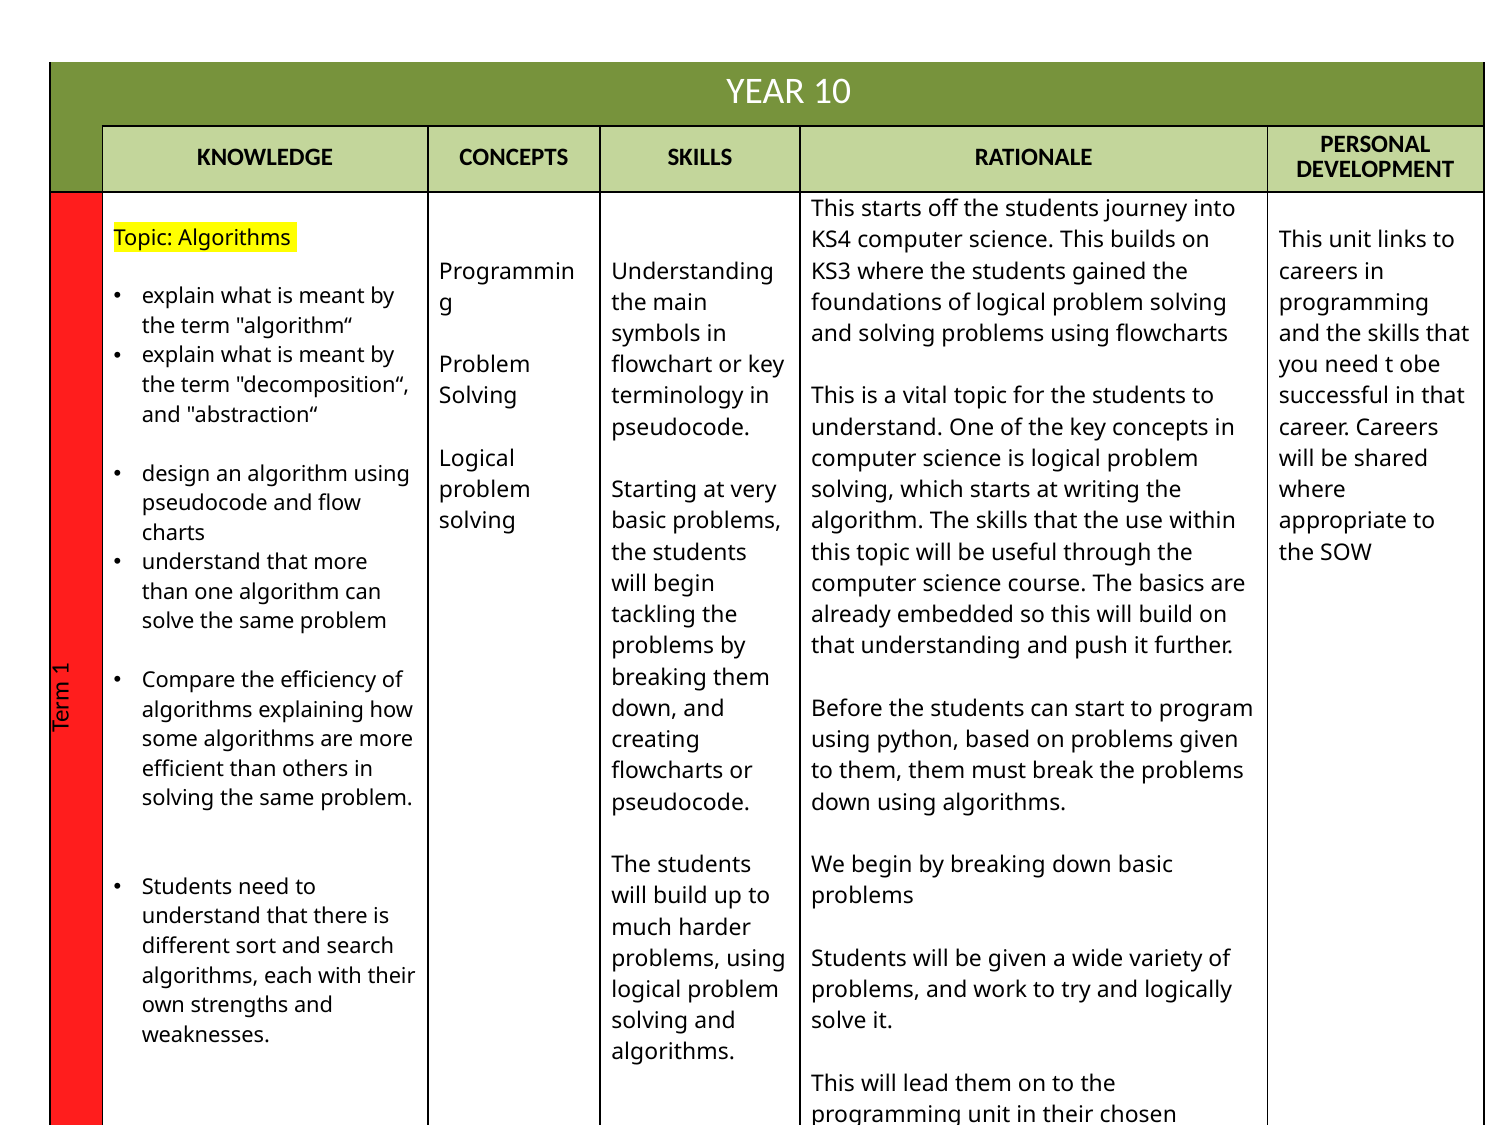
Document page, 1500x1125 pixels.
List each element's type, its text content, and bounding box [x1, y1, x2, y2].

table_cell This starts off the students journey into KS4 computer science. This builds on KS3 where the students gained the foundations of logical problem solving and solving problems using flowcharts This is a vital topic for the students to understand. One of the key concepts in computer science is logical problem solving, which starts at writing the algorithm. The skills that the use within this topic will be useful through the computer science course. The basics are already embedded so this will build on that understanding and push it further. Before the students can start to program using python, based on problems given to them, them must break the problems down using algorithms. We begin by breaking down basic problems Students will be given a wide variety of problems, and work to try and logically solve it. This will lead them on to the programming unit in their chosen language. [801, 193, 1267, 1125]
table_header [51, 62, 103, 191]
table_cell Topic: Algorithms explain what is meant by the term "algorithm“ explain what is meant by the term "decomposition“, and "abstraction“ design an algorithm using pseudocode and flow charts understand that more than one algorithm can solve the same problem Compare the efficiency of algorithms explaining how some algorithms are more efficient than others in solving the same problem. Students need to understand that there is different sort and search algorithms, each with their own strengths and weaknesses. [103, 193, 427, 1125]
table_cell KNOWLEDGE [103, 127, 427, 191]
table_cell CONCEPTS [429, 127, 599, 191]
table_cell SKILLS [601, 127, 799, 191]
table_cell Programming Problem Solving Logical problem solving [429, 193, 599, 1125]
table_cell Understanding the main symbols in flowchart or key terminology in pseudocode. Starting at very basic problems, the students will begin tackling the problems by breaking them down, and creating flowcharts or pseudocode. The students will build up to much harder problems, using logical problem solving and algorithms. [601, 193, 799, 1125]
table_cell PERSONAL DEVELOPMENT [1268, 127, 1483, 191]
table_header YEAR 10 [103, 62, 1483, 125]
table_cell This unit links to careers in programming and the skills that you need t obe successful in that career. Careers will be shared where appropriate to the SOW [1268, 193, 1483, 1125]
table_cell Term 1 [51, 193, 102, 1125]
table_cell RATIONALE [801, 127, 1267, 191]
